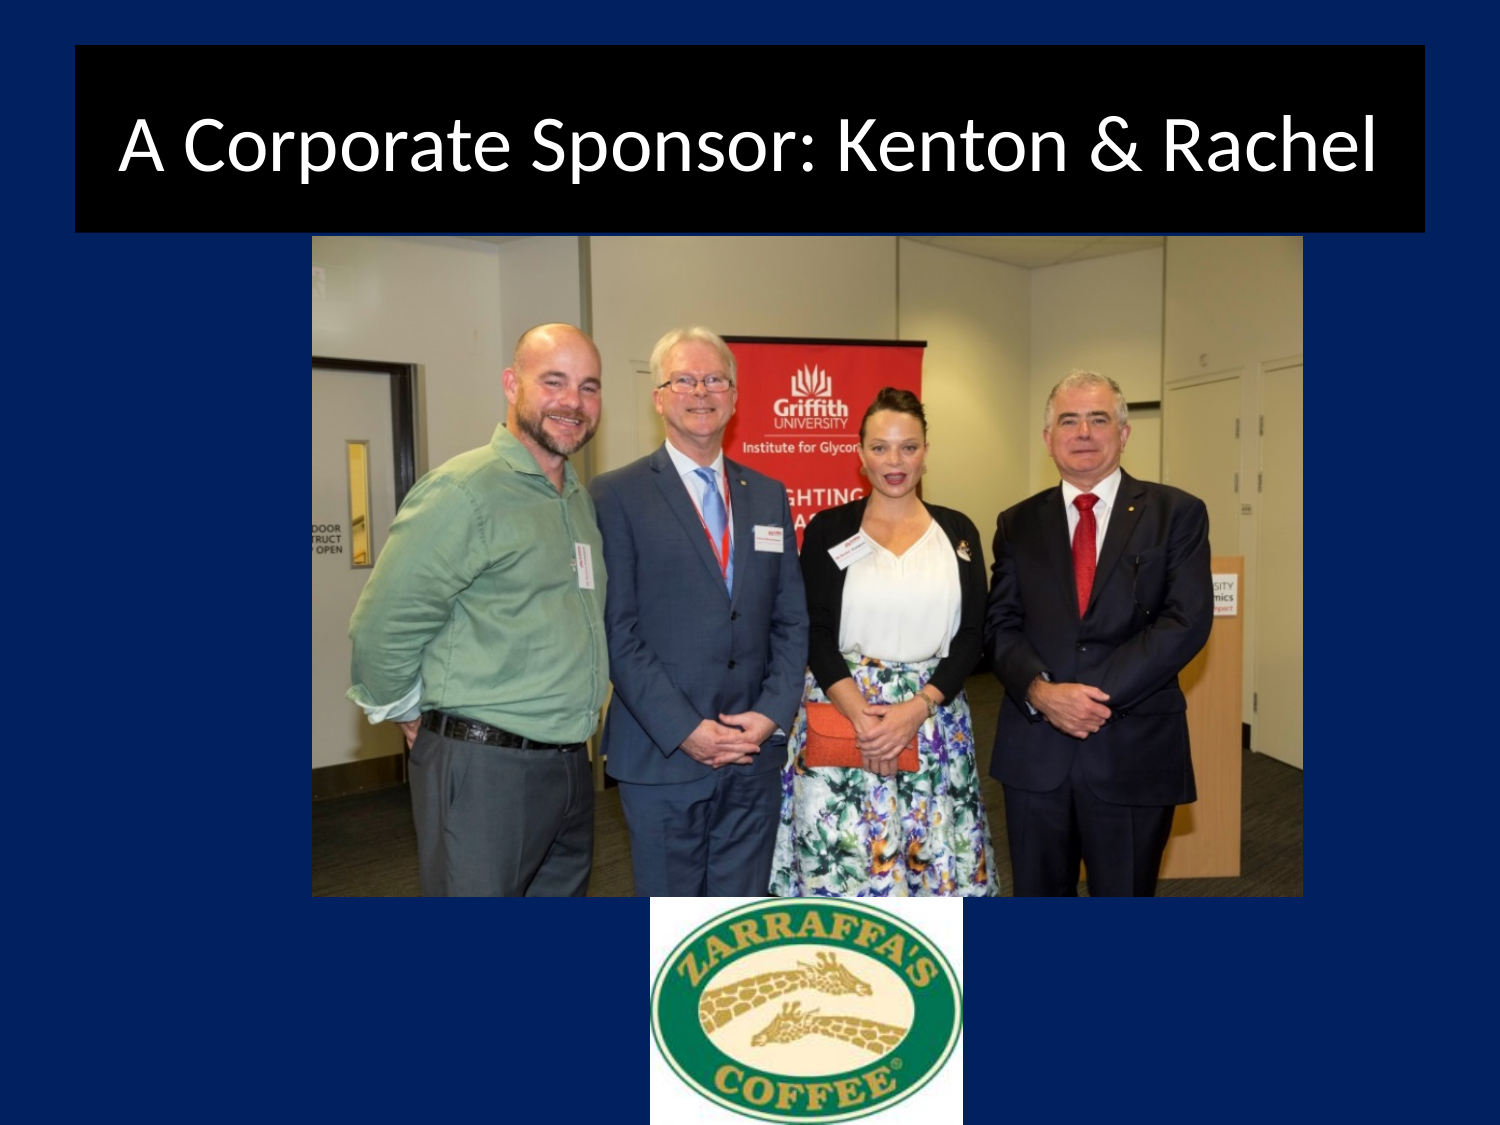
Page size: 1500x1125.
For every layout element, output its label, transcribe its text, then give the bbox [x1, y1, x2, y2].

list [312, 236, 1304, 898]
title A Corporate Sponsor: Kenton & Rachel [75, 45, 1425, 233]
picture [649, 898, 963, 1125]
